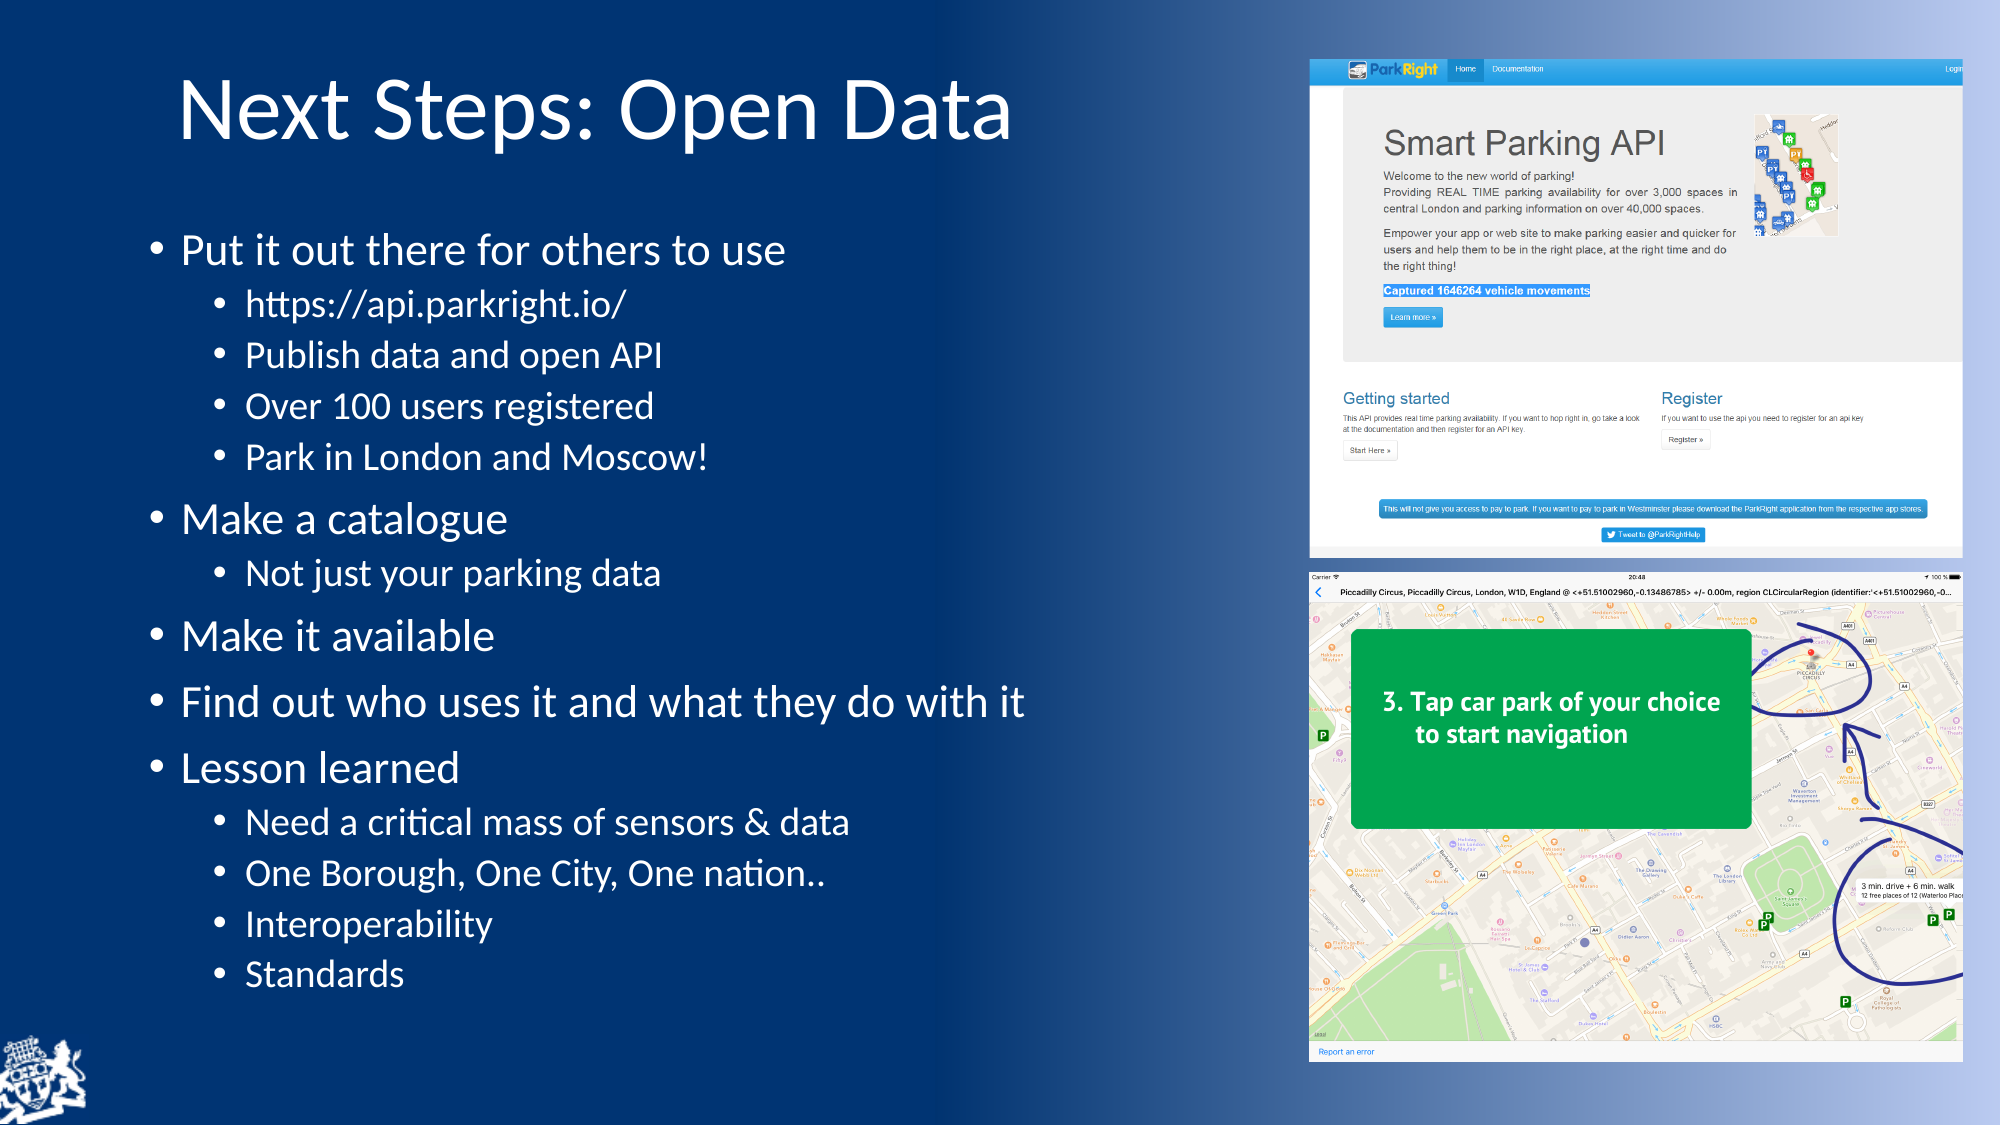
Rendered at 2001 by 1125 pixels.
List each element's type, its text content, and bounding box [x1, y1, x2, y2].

picture [0, 1034, 89, 1124]
text_box [935, 0, 2000, 1125]
picture [1309, 59, 1963, 558]
list Put it out there for others to use https://api.parkright.io/ Publish data and open API Over 100 users registered Park in London and Moscow! Make a catalogue Not just your parking data Make it available Find out who uses it and what they do with it Lesson learned Need a critical mass of sensors & data One Borough, One City, One nation.. Interoperability Standards [133, 218, 1859, 1008]
text_box Next Steps: Open Data [162, 0, 1888, 219]
picture [1309, 572, 1963, 1063]
